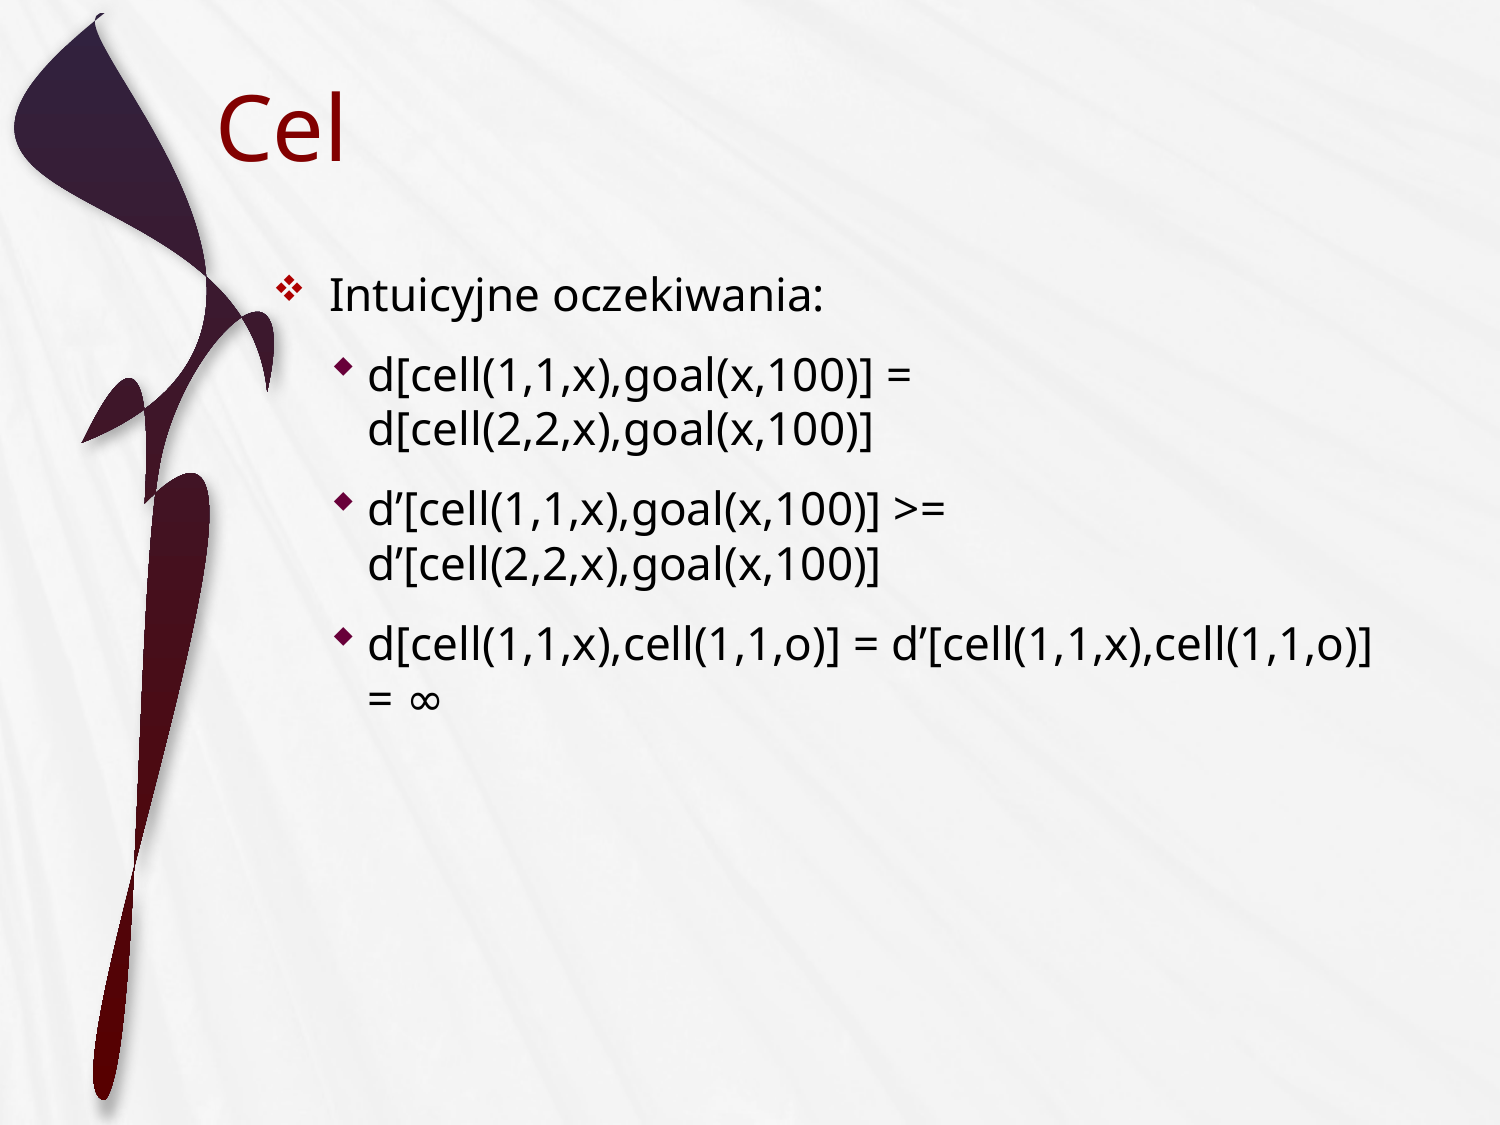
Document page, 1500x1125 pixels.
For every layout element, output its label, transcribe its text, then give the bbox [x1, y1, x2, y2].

list Intuicyjne oczekiwania: d[cell(1,1,x),goal(x,100)] = d[cell(2,2,x),goal(x,100)] d’[cell(1,1,x),goal(x,100)] >= d’[cell(2,2,x),goal(x,100)] d[cell(1,1,x),cell(1,1,o)] = d’[cell(1,1,x),cell(1,1,o)] = ∞ [257, 257, 1407, 1043]
title Cel [200, 12, 1465, 238]
